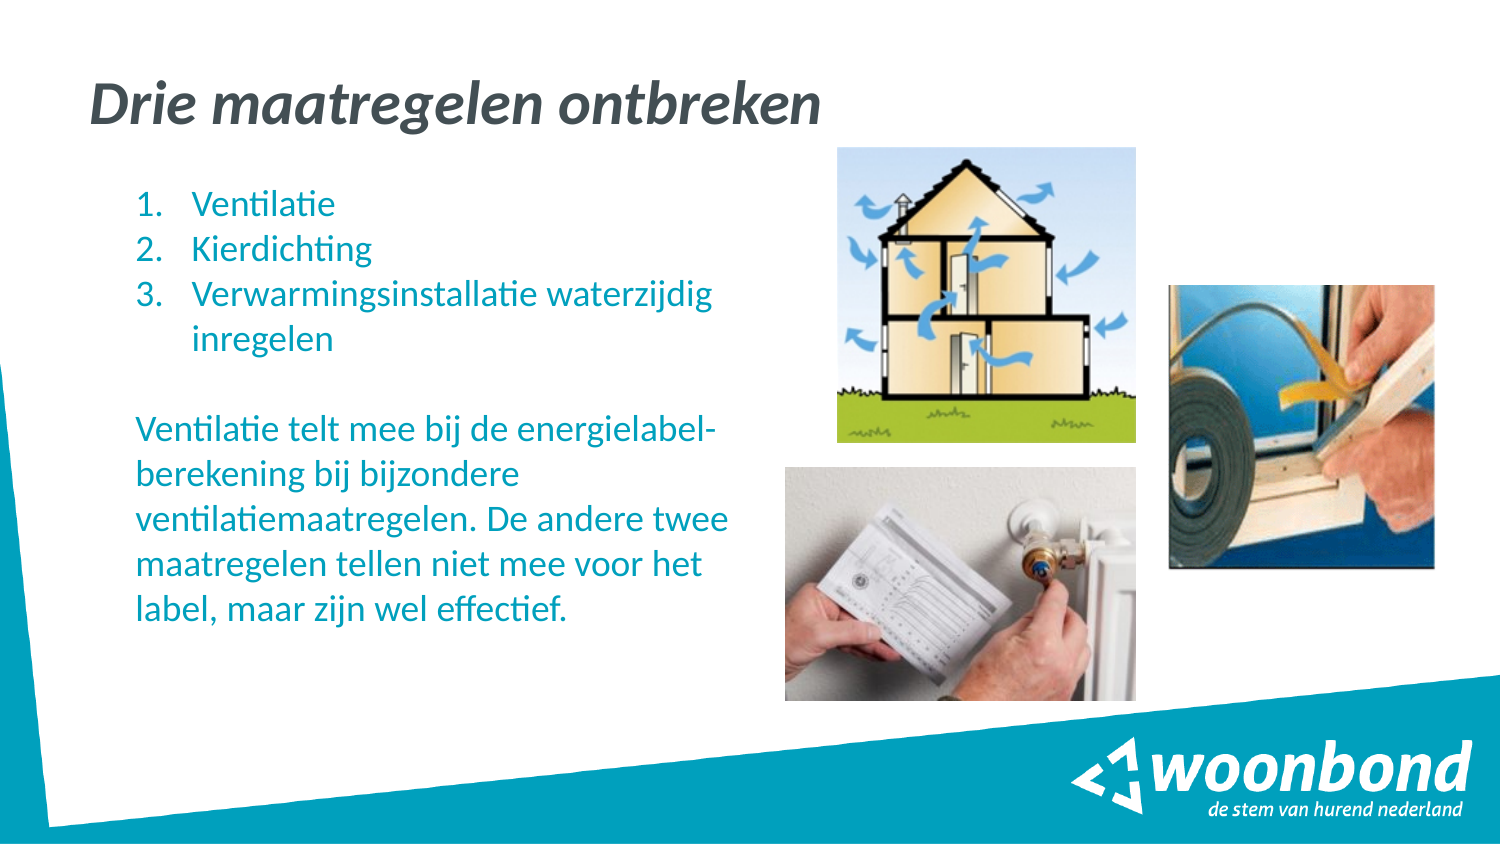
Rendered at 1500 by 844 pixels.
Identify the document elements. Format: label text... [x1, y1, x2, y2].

picture [0, 0, 1500, 844]
title Drie maatregelen ontbreken [74, 32, 1277, 167]
text_box Ventilatie Kierdichting Verwarmingsinstallatie waterzijdig inregelen Ventilatie telt mee bij de energielabel-berekening bij bijzondere ventilatiemaatregelen. De andere twee maatregelen tellen niet mee voor het label, maar zijn wel effectief. [120, 171, 780, 727]
